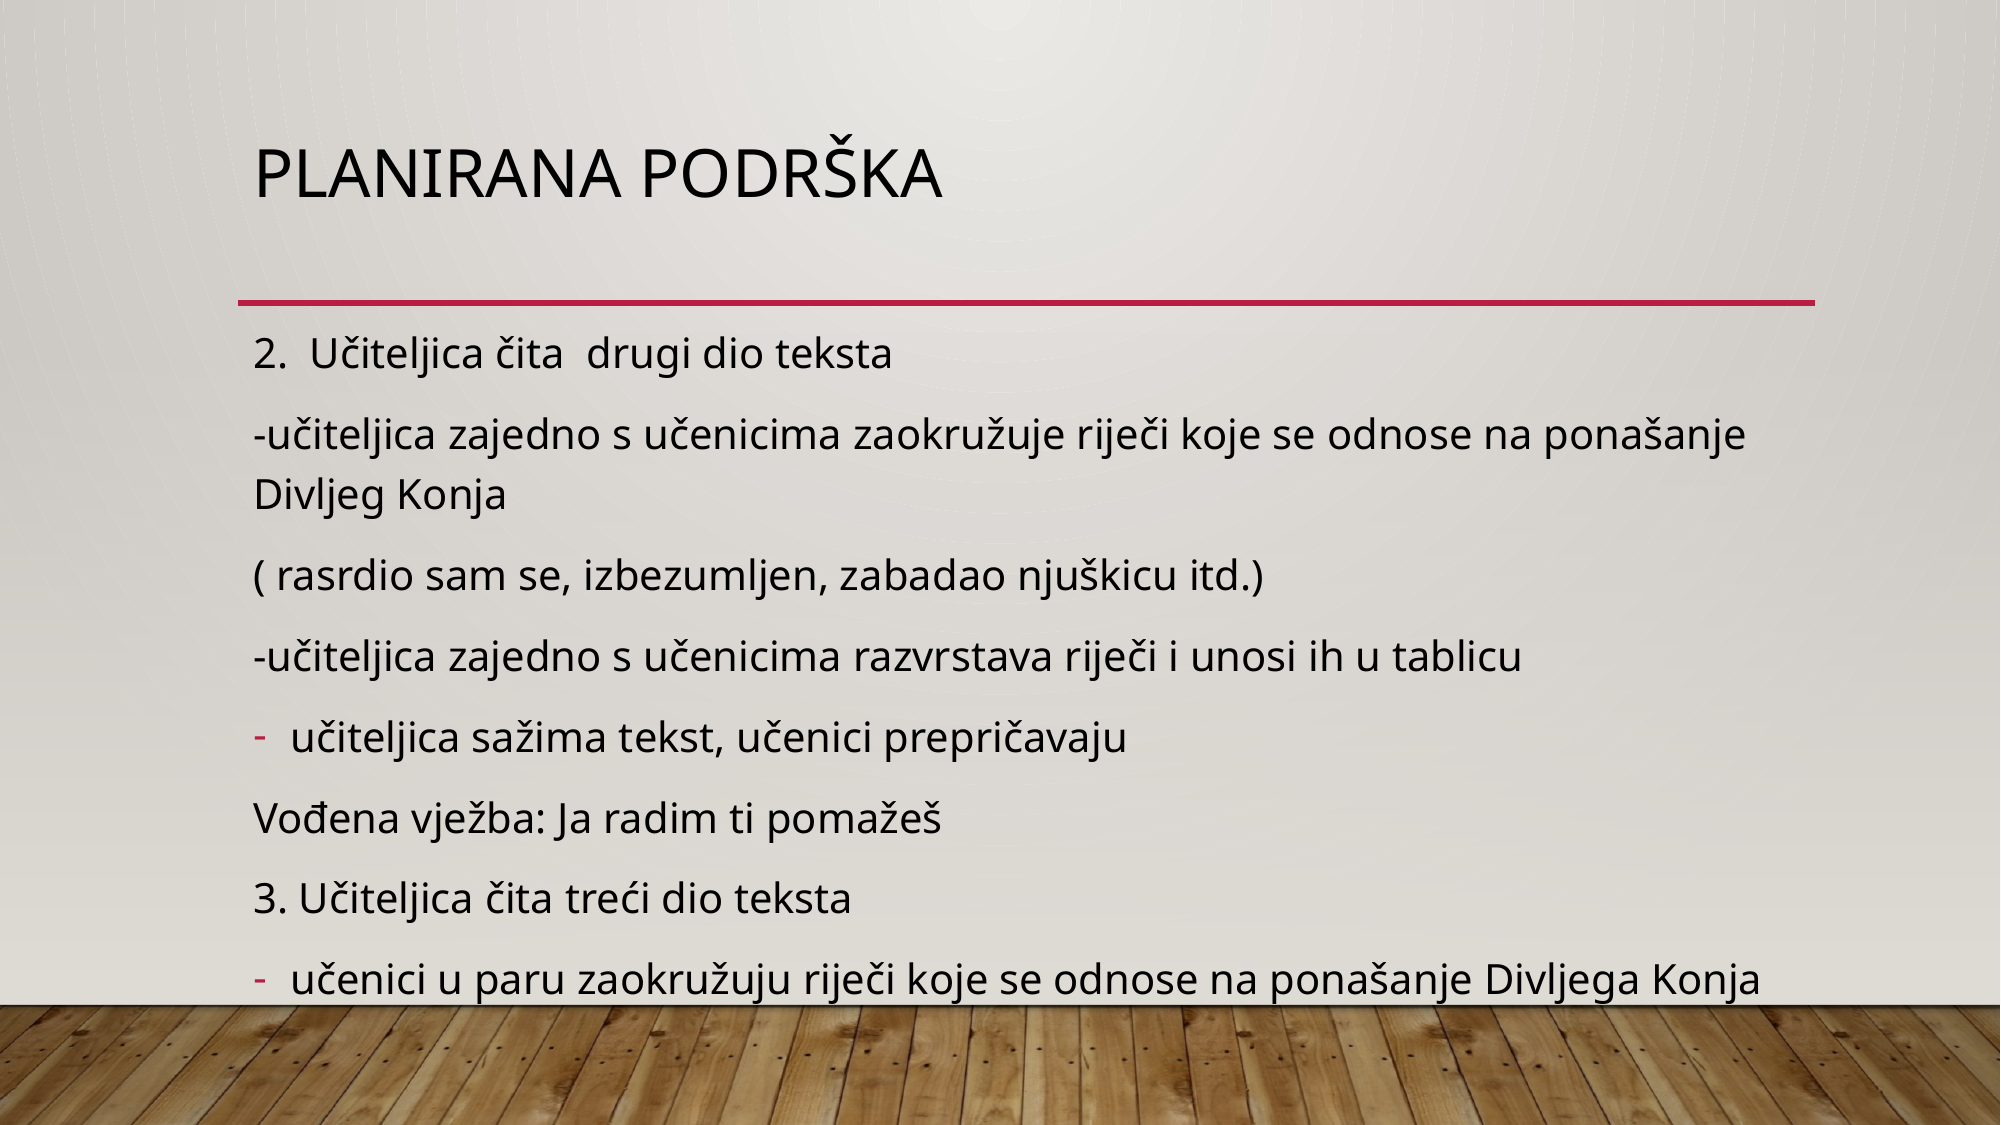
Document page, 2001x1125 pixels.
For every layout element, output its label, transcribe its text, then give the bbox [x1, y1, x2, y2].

title Planirana podrška [238, 131, 1814, 305]
picture [0, 1005, 2000, 1125]
list 2. Učiteljica čita drugi dio teksta -učiteljica zajedno s učenicima zaokružuje riječi koje se odnose na ponašanje Divljeg Konja ( rasrdio sam se, izbezumljen, zabadao njuškicu itd.) -učiteljica zajedno s učenicima razvrstava riječi i unosi ih u tablicu učiteljica sažima tekst, učenici prepričavaju Vođena vježba: Ja radim ti pomažeš 3. Učiteljica čita treći dio teksta učenici u paru zaokružuju riječi koje se odnose na ponašanje Divljega Konja [238, 309, 1814, 972]
